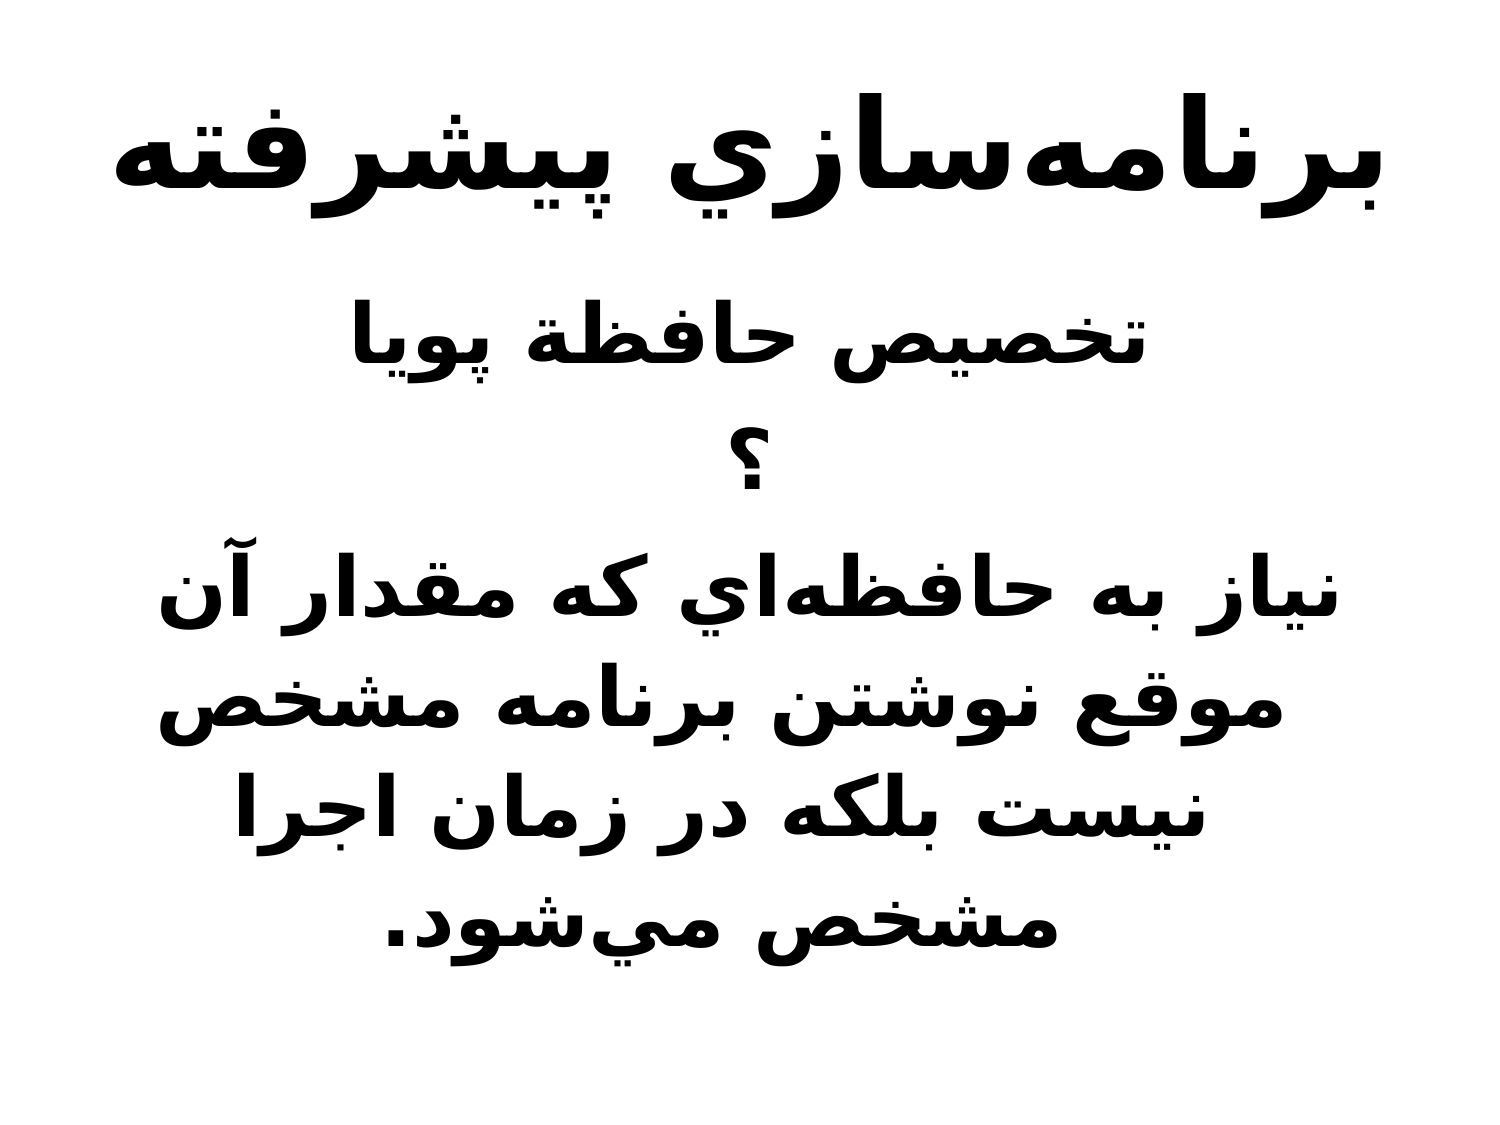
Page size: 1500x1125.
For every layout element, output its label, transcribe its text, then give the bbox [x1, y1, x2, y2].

list تخصيص حافظة پويا ؟ نياز به حافظه‌اي که مقدار آن موقع نوشتن برنامه مشخص نيست بلکه در زمان اجرا مشخص مي‌شود. [74, 262, 1426, 1006]
title برنامه‌سازي پيشرفته [74, 44, 1426, 233]
